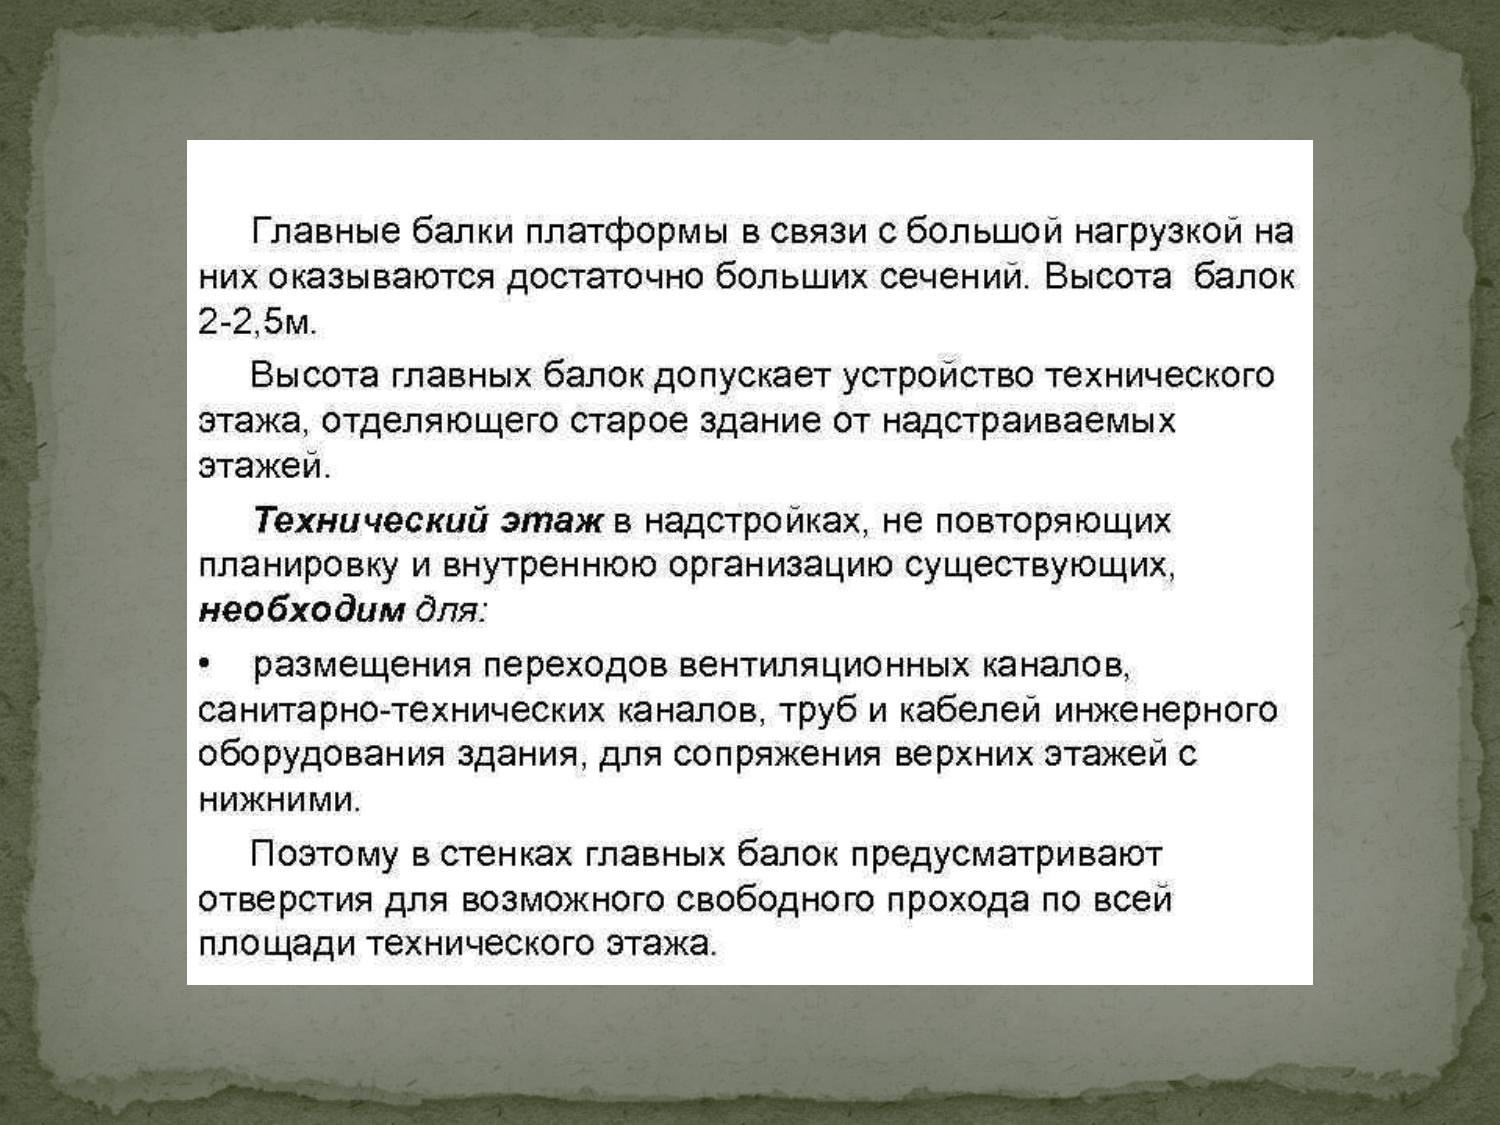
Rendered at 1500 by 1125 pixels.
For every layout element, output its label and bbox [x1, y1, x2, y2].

picture [187, 140, 1313, 985]
